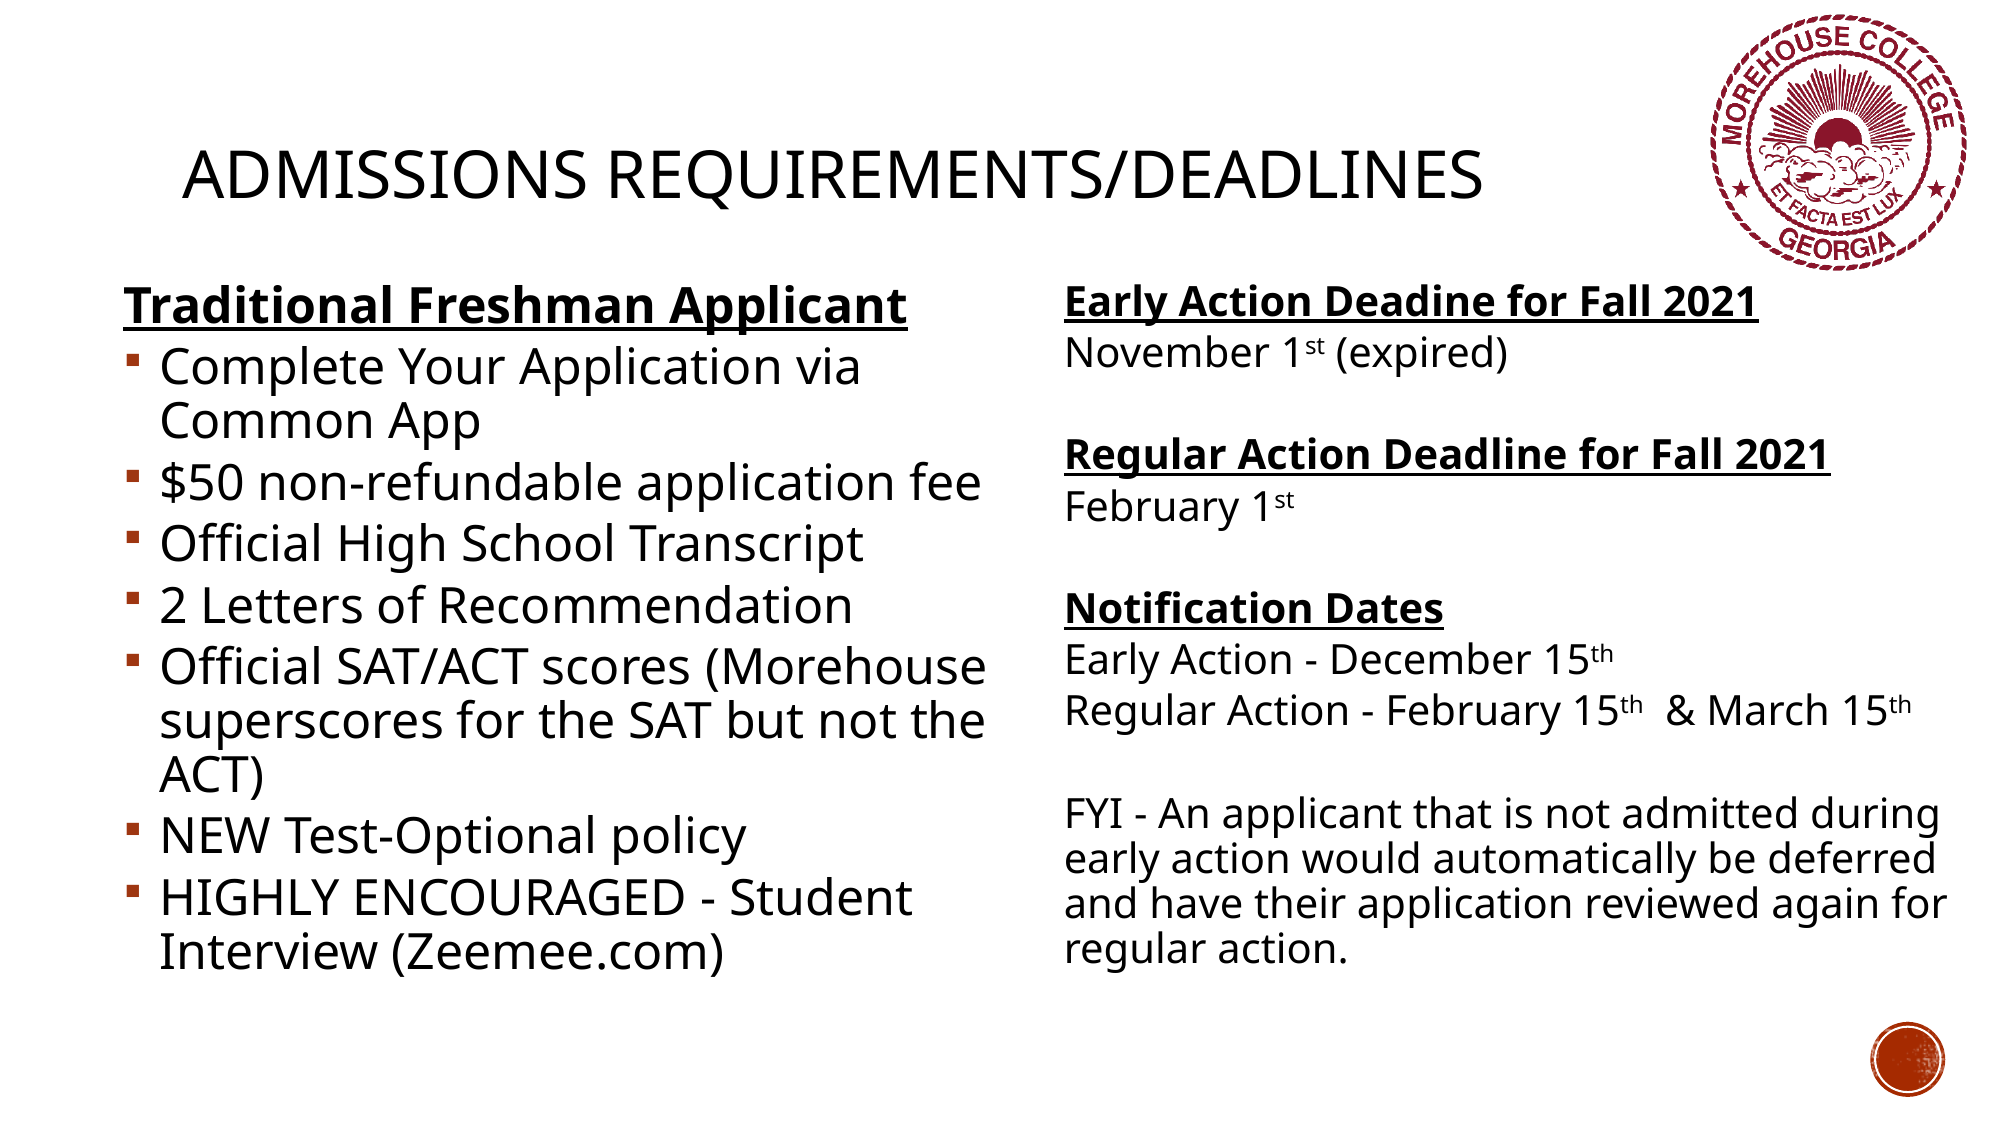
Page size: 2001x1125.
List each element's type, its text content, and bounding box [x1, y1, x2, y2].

title Admissions requirements/DEADLINES [167, 112, 1670, 242]
list Traditional Freshman Applicant Complete Your Application via Common App $50 non-refundable application fee Official High School Transcript 2 Letters of Recommendation Official SAT/ACT scores (Morehouse superscores for the SAT but not the ACT) NEW Test-Optional policy HIGHLY ENCOURAGED - Student Interview (Zeemee.com) [108, 272, 1074, 1125]
list Early Action Deadine for Fall 2021 November 1st (expired) Regular Action Deadline for Fall 2021 February 1st Notification Dates Early Action - December 15th Regular Action - February 15th & March 15th FYI - An applicant that is not admitted during early action would automatically be deferred and have their application reviewed again for regular action. [1048, 272, 1969, 1013]
picture [1708, 12, 1969, 273]
